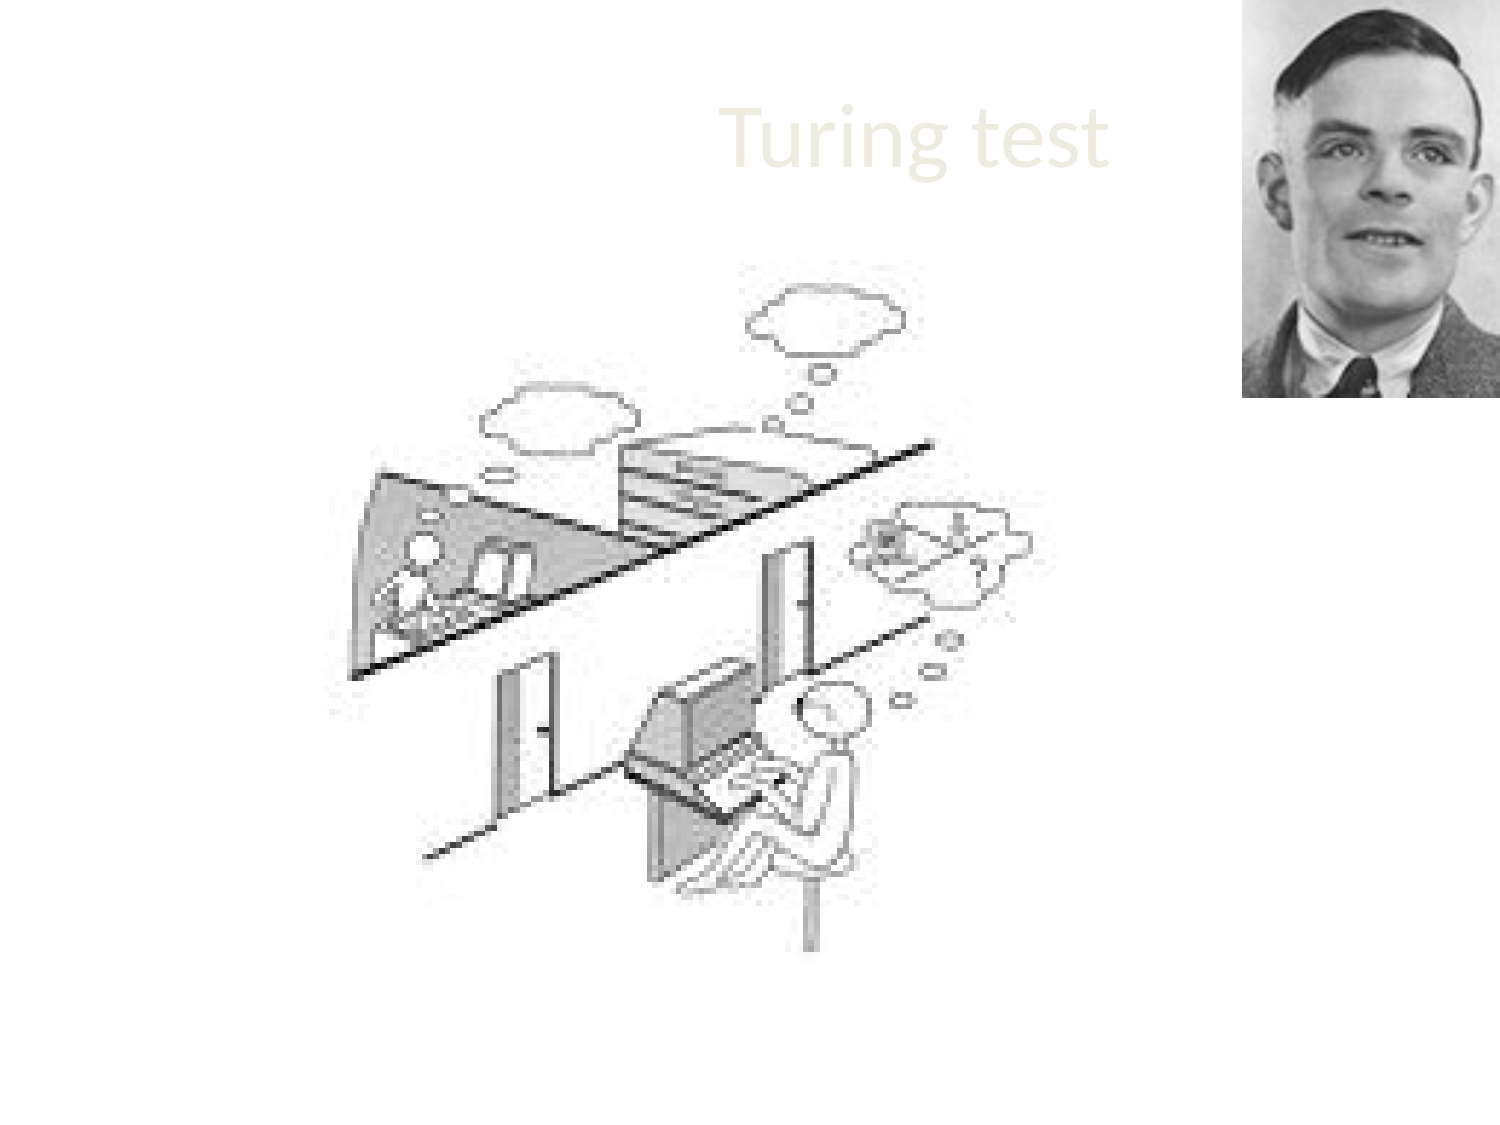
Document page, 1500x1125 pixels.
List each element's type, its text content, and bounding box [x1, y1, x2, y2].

picture [1241, 0, 1500, 398]
picture [324, 260, 1058, 982]
title Turing test [64, 62, 1236, 200]
